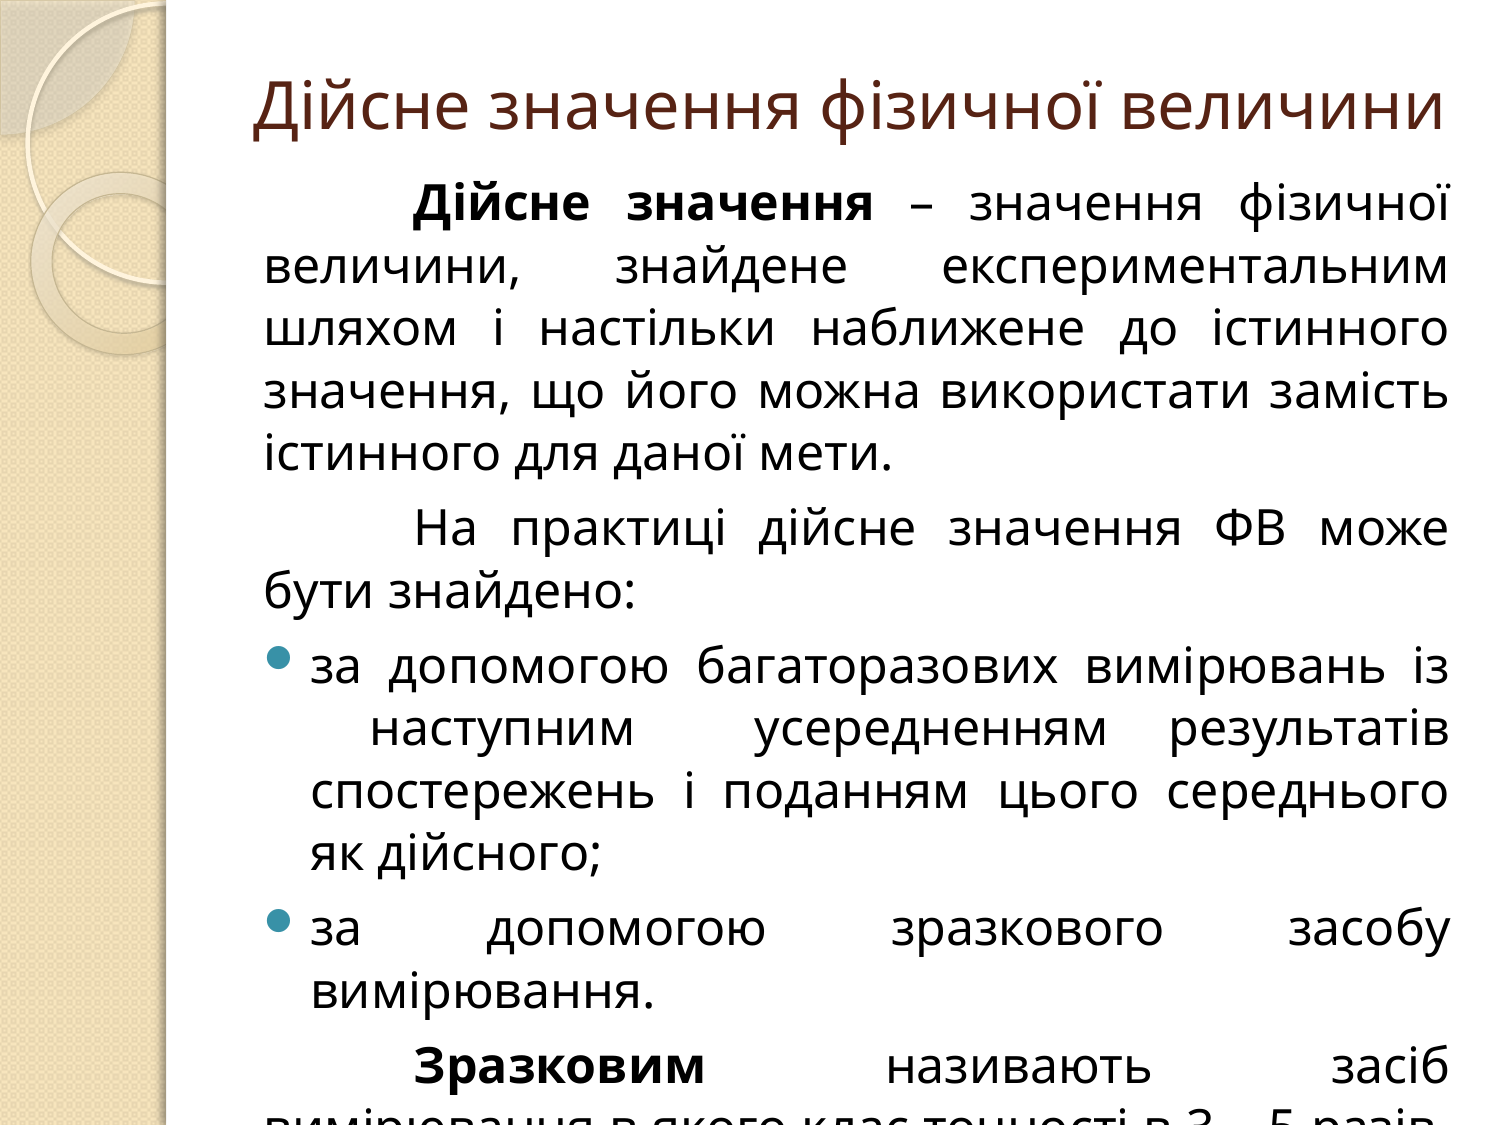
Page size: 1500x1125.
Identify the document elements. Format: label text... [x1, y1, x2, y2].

title Дійсне значення фізичної величини [235, 45, 1466, 160]
list Дійсне значення – значення фізичної величини, знайдене експериментальним шляхом і настільки наближене до істинного значення, що його можна використати замість істинного для даної мети. На практиці дійсне значення ФВ може бути знайдено: за допомогою багаторазових вимірювань із наступним усередненням результатів спостережень і поданням цього середнього як дійсного; за допомогою зразкового засобу вимірювання. Зразковим називають засіб вимірювання в якого клас точності в 3 – 5 разів вищий, ніж клас точності засобу вимірювальної техніки, для якого оцінюється похибка. [235, 160, 1466, 1094]
